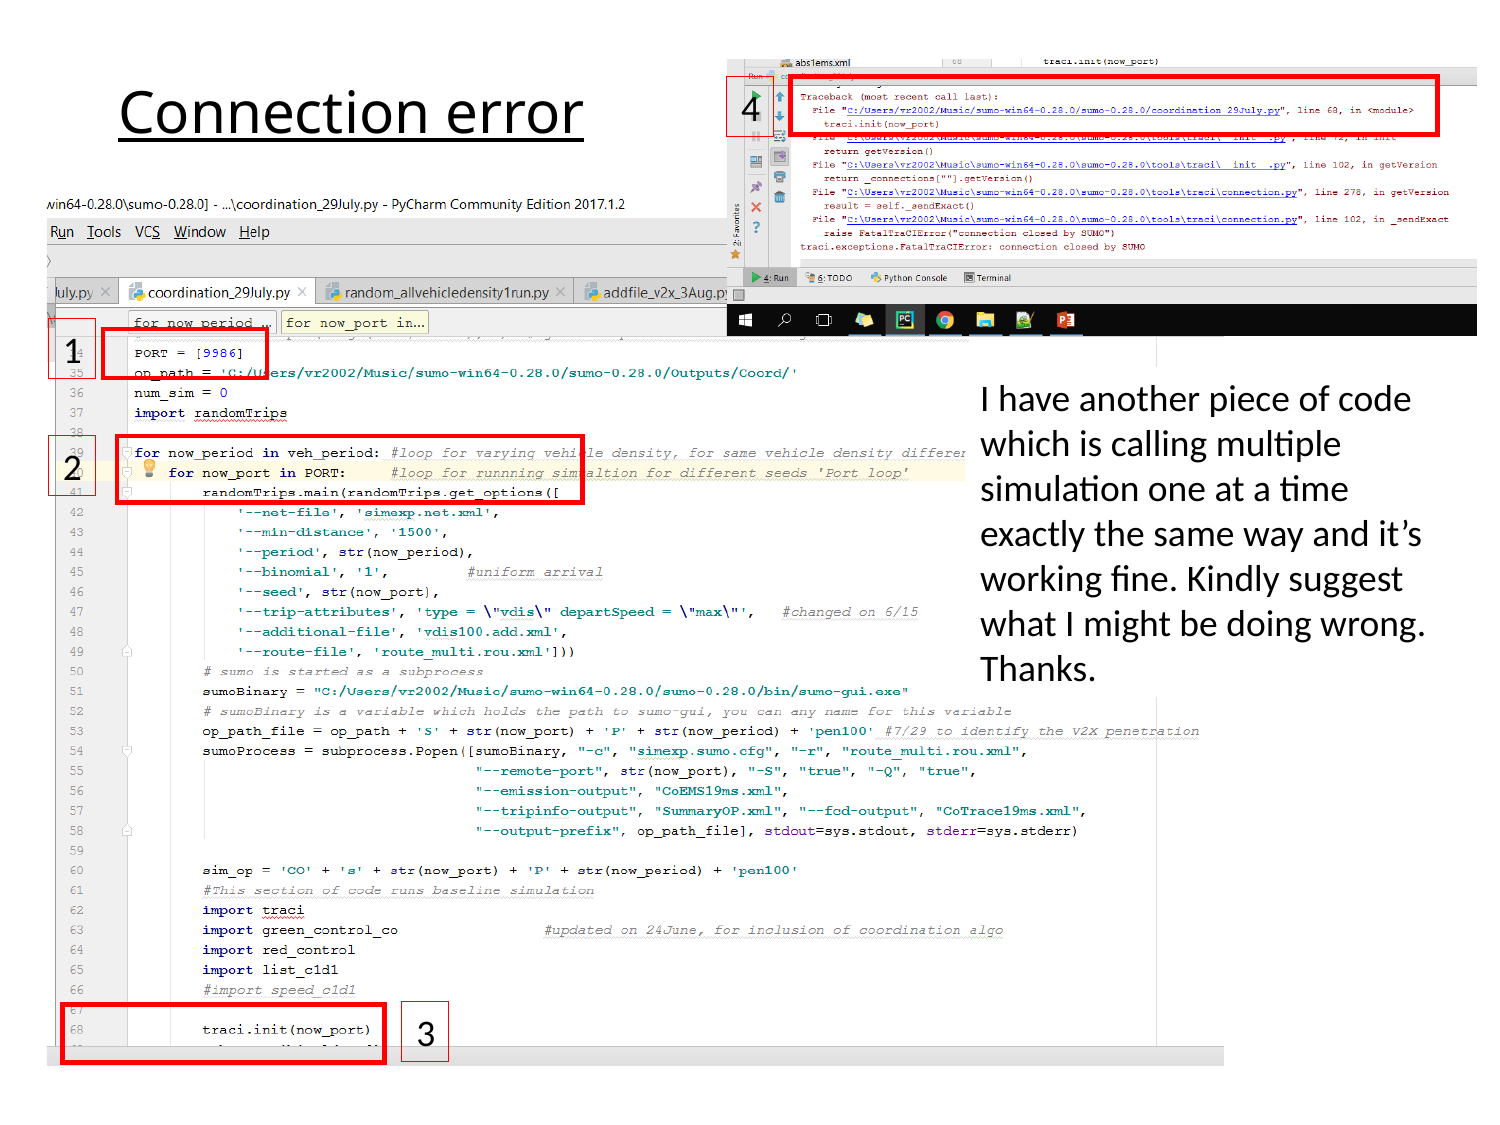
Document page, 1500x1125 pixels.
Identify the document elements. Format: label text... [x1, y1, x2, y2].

text_box Connection error [103, 59, 726, 169]
text_box I have another piece of code which is calling multiple simulation one at a time exactly the same way and it’s working fine. Kindly suggest what I might be doing wrong. Thanks. [1224, 366, 1477, 697]
picture [46, 59, 1477, 1066]
